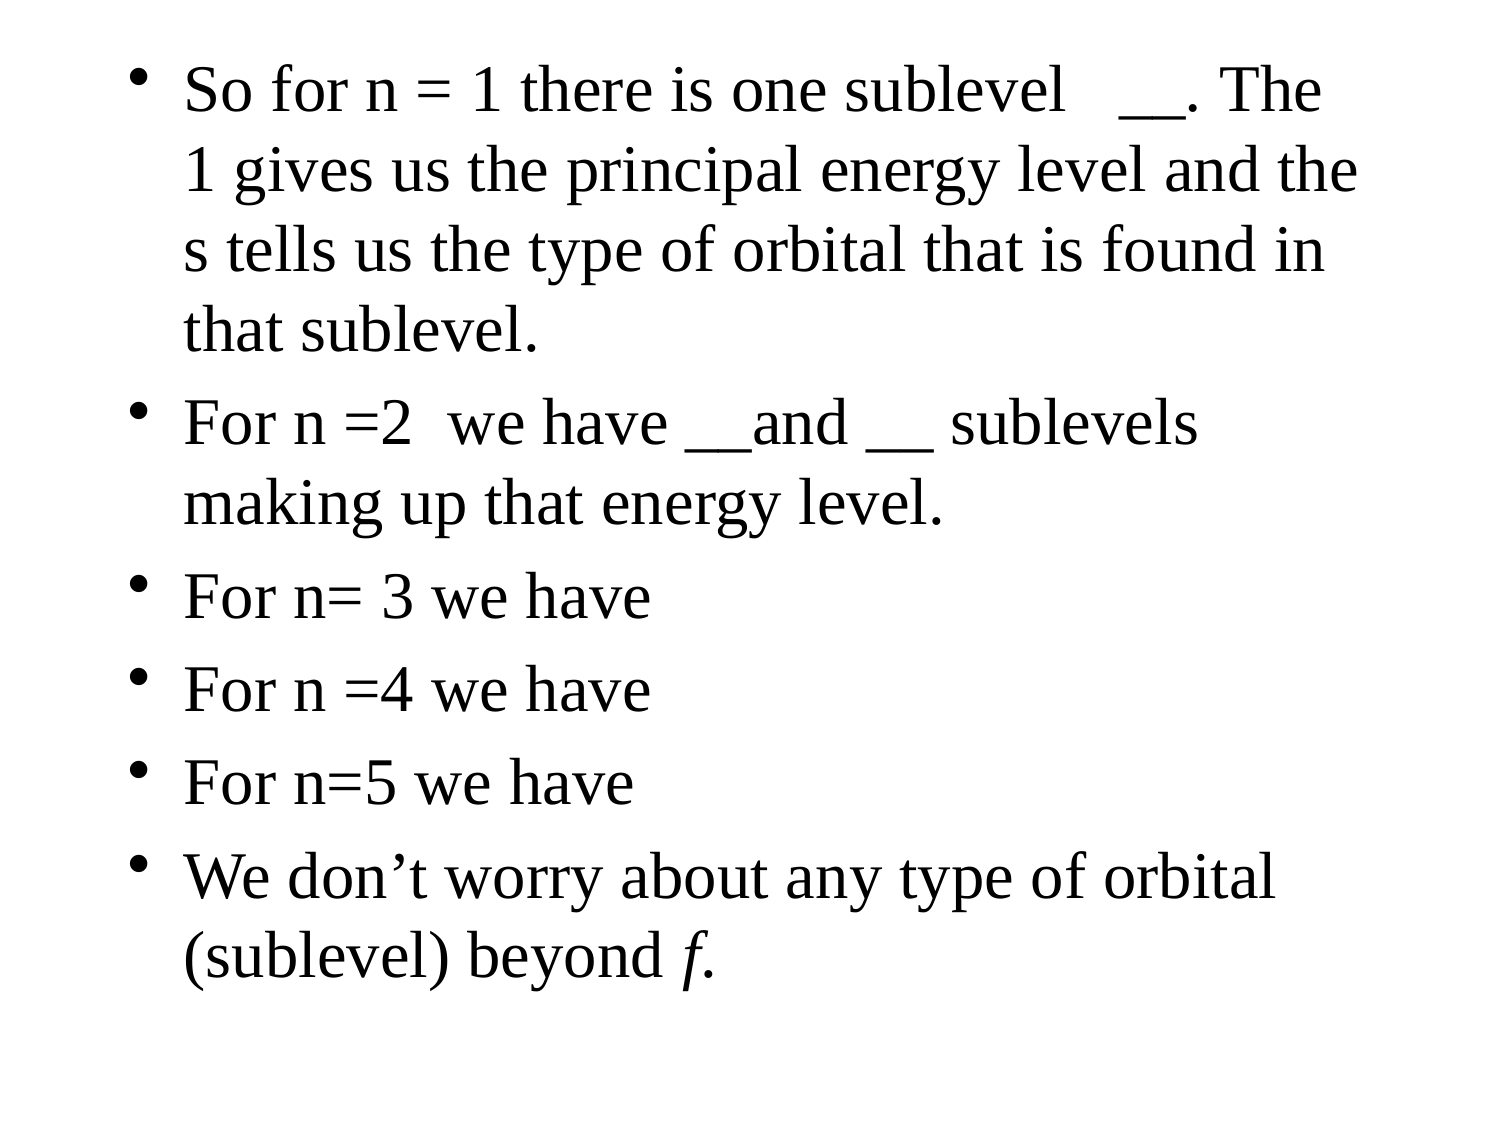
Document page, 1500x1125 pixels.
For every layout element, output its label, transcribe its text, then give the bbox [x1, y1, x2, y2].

list So for n = 1 there is one sublevel __. The 1 gives us the principal energy level and the s tells us the type of orbital that is found in that sublevel. For n =2 we have __and __ sublevels making up that energy level. For n= 3 we have For n =4 we have For n=5 we have We don’t worry about any type of orbital (sublevel) beyond f. [112, 37, 1388, 1000]
